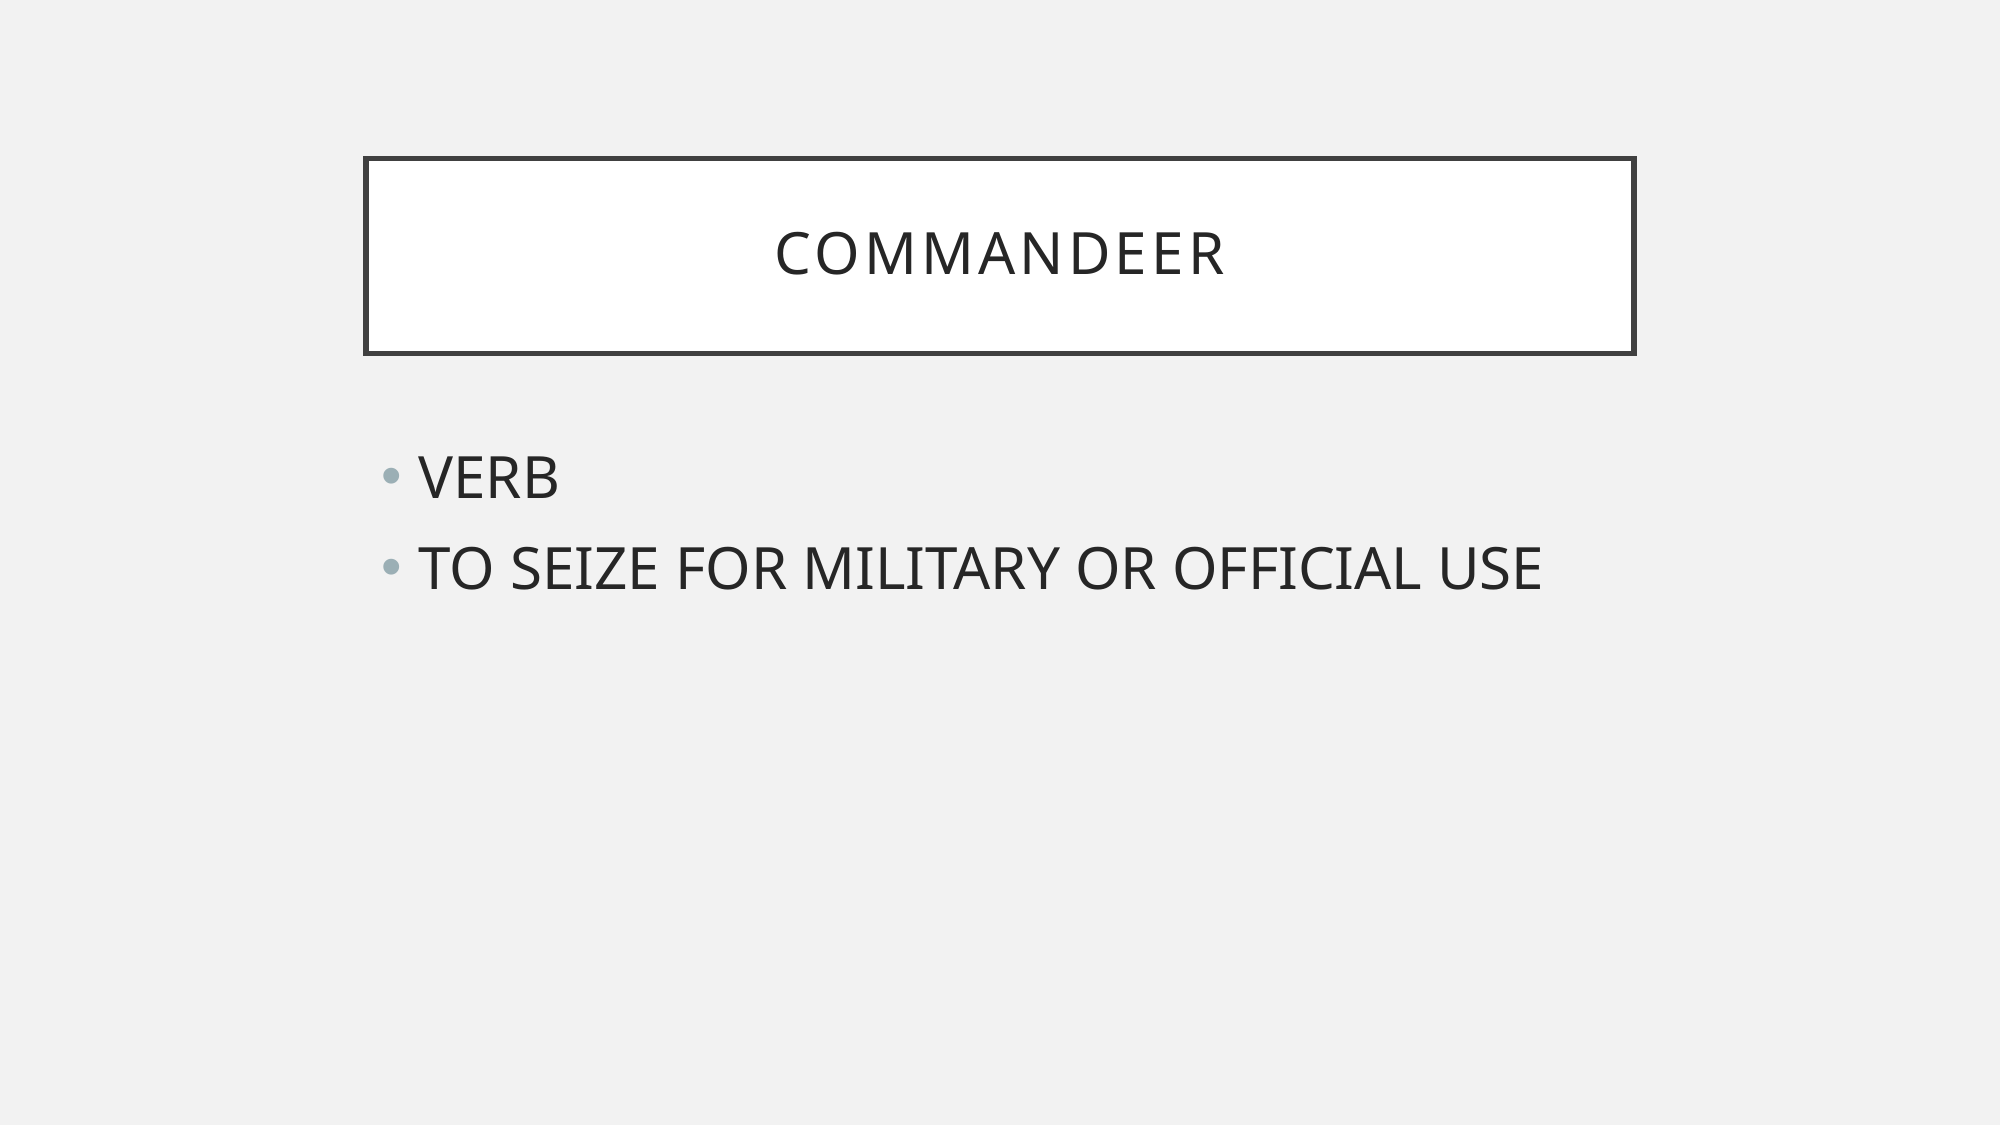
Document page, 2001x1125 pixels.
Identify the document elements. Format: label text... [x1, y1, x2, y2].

title Commandeer [363, 156, 1637, 356]
list VERB TO SEIZE FOR MILITARY OR OFFICIAL USE [366, 432, 1634, 942]
